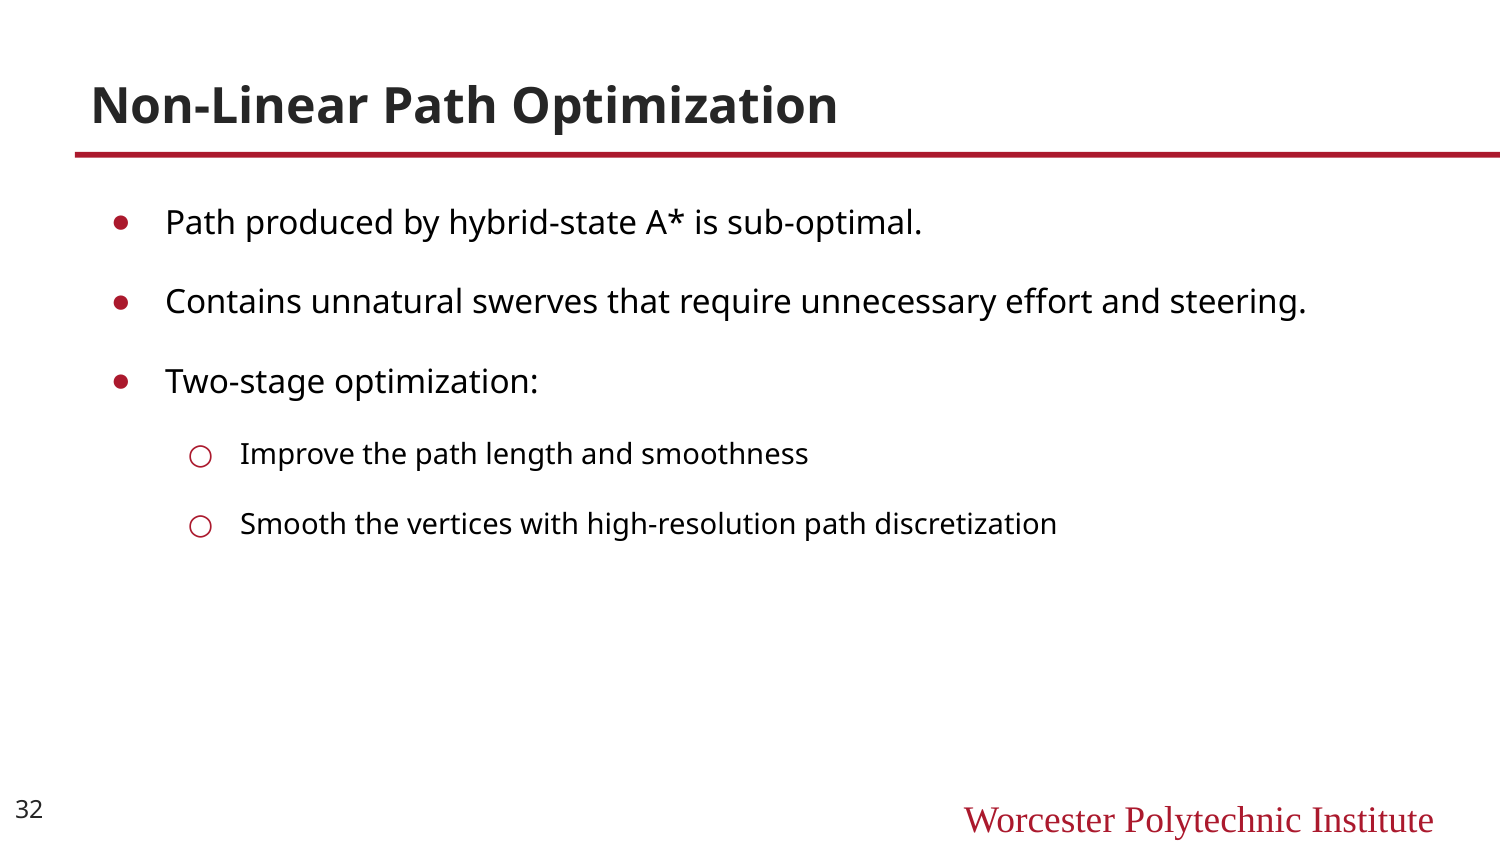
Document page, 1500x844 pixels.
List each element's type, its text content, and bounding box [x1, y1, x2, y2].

title Non-Linear Path Optimization [75, 42, 1425, 105]
list Path produced by hybrid-state A* is sub-optimal. Contains unnatural swerves that require unnecessary effort and steering. Two-stage optimization: Improve the path length and smoothness Smooth the vertices with high-resolution path discretization [75, 105, 1425, 678]
slide_number 32 [0, 785, 75, 835]
